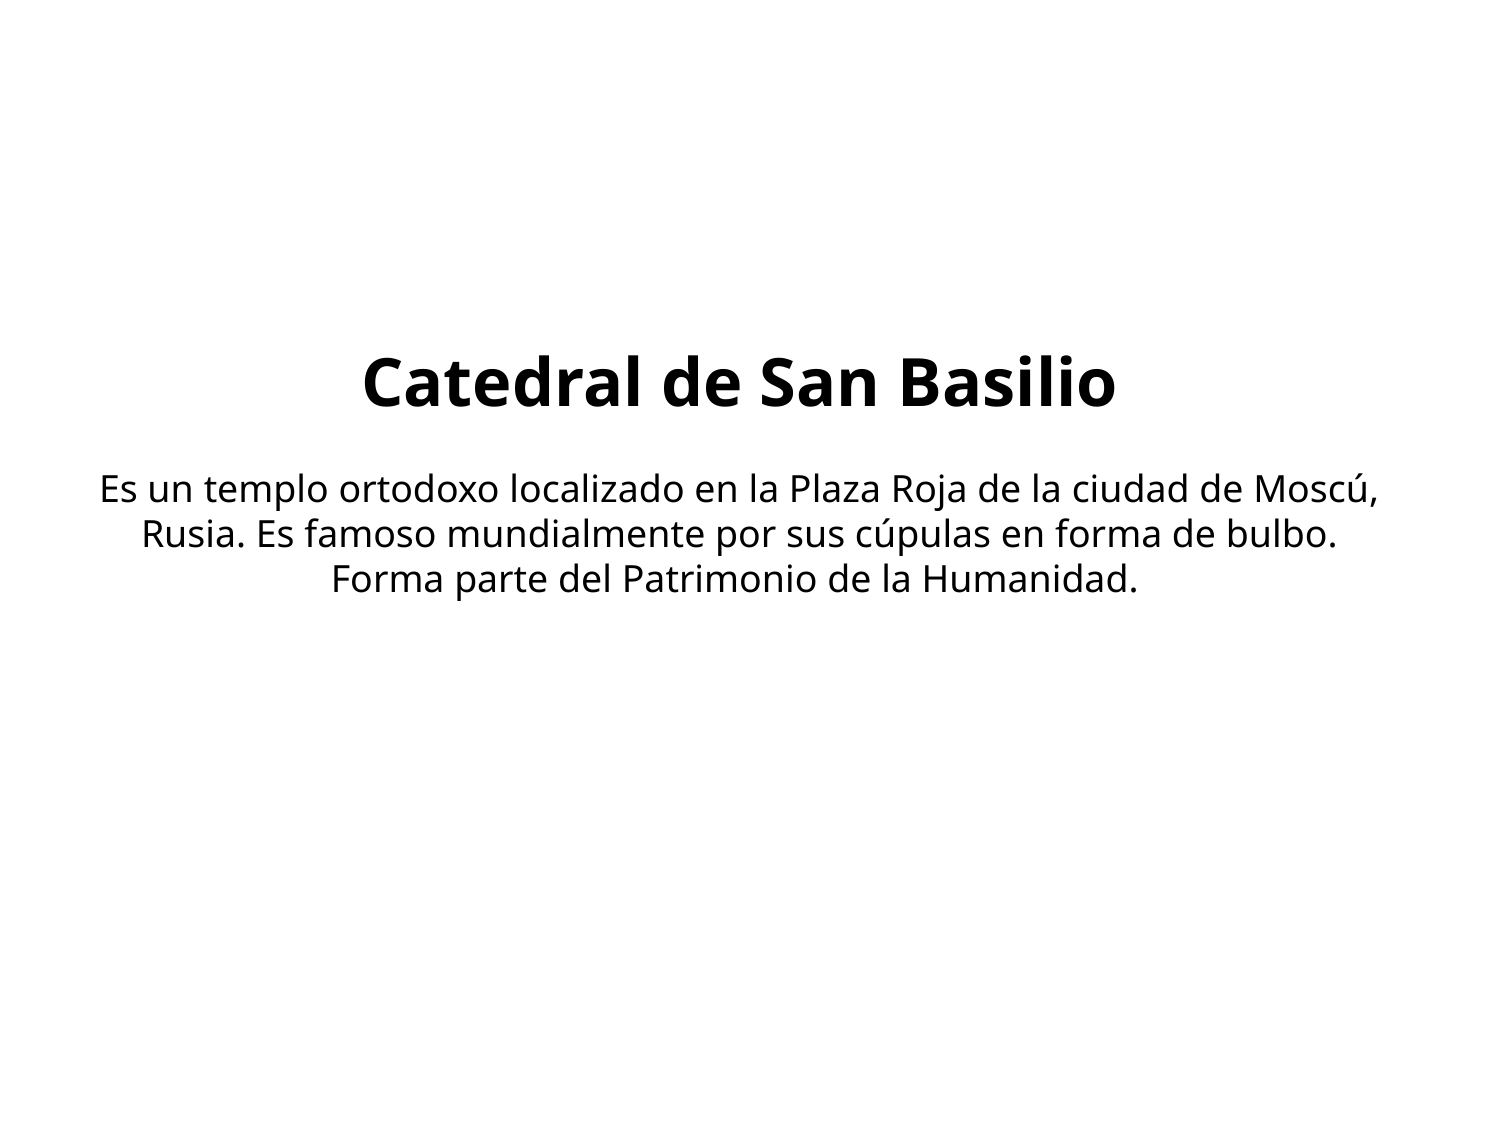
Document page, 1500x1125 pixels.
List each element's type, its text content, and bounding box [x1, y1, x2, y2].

title Catedral de San Basilio Es un templo ortodoxo localizado en la Plaza Roja de la ciudad de Moscú, Rusia. Es famoso mundialmente por sus cúpulas en forma de bulbo. Forma parte del Patrimonio de la Humanidad. [64, 326, 1415, 614]
